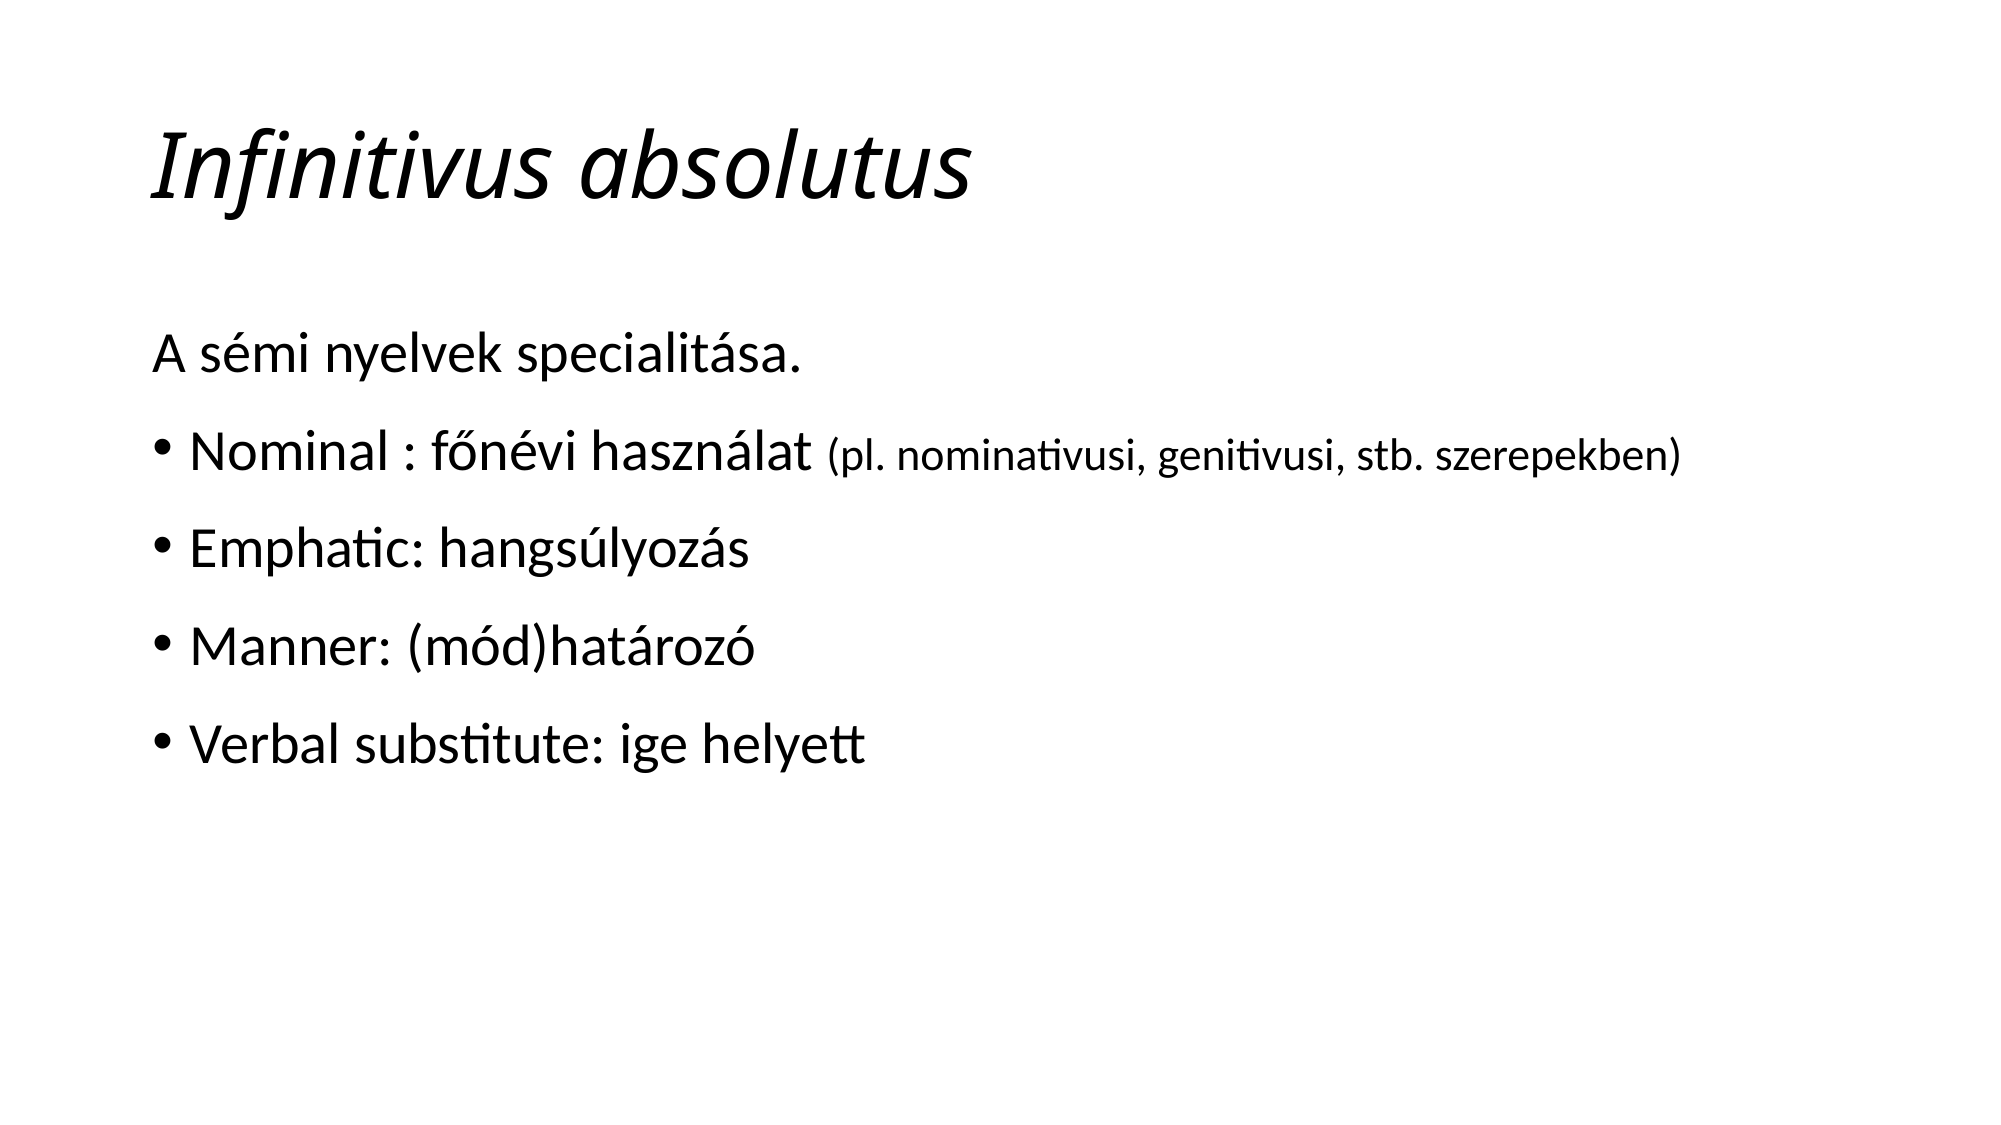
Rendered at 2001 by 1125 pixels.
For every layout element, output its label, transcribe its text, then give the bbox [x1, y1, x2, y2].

list A sémi nyelvek specialitása. Nominal : főnévi használat (pl. nominativusi, genitivusi, stb. szerepekben) Emphatic: hangsúlyozás Manner: (mód)határozó Verbal substitute: ige helyett [137, 299, 1863, 1014]
title Infinitivus absolutus [137, 59, 1863, 278]
